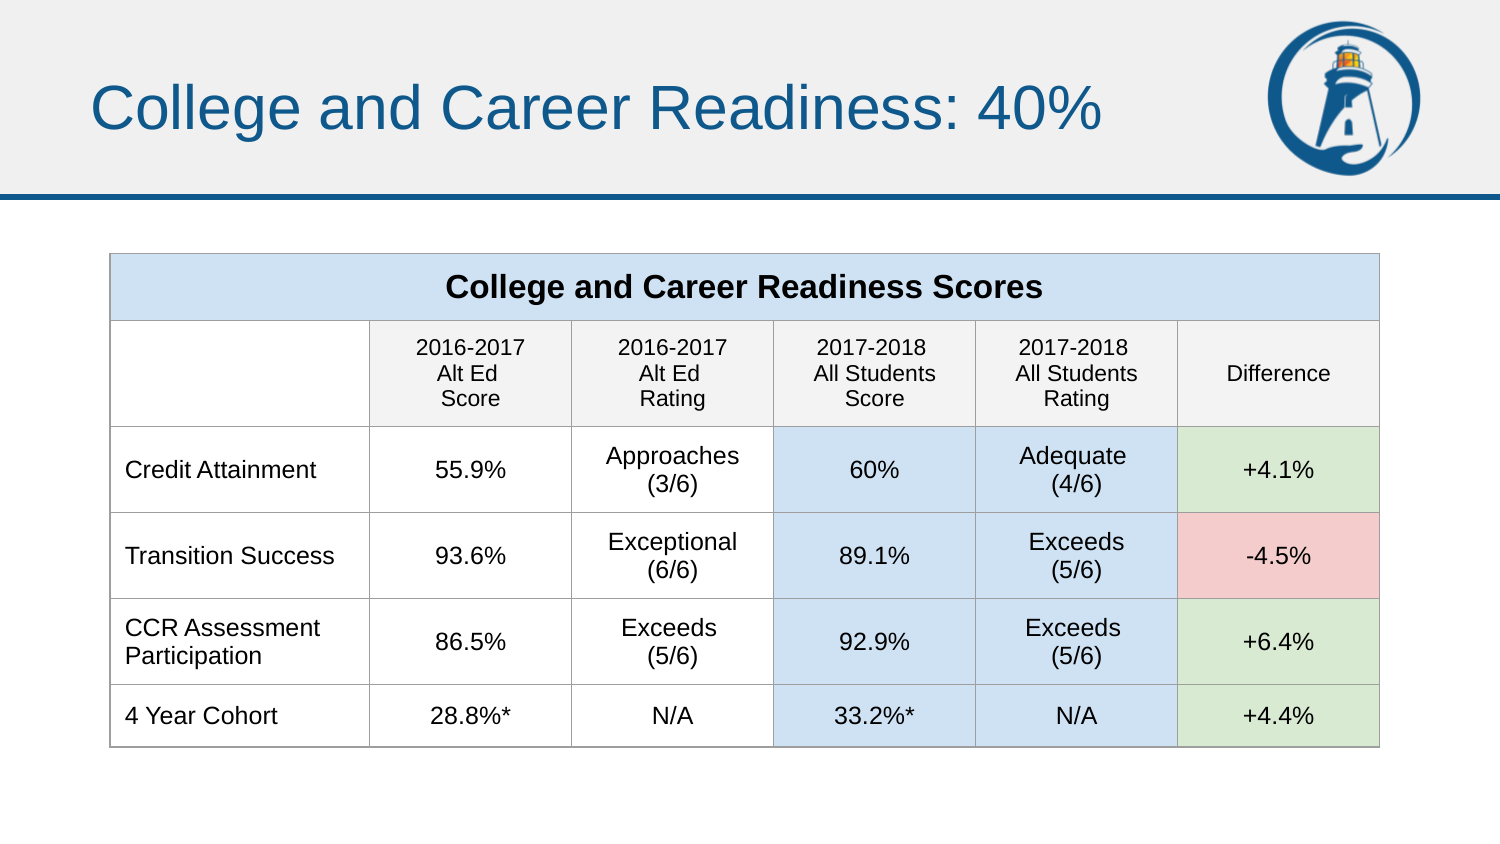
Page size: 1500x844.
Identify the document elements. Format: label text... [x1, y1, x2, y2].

table_cell CCR Assessment Participation [111, 599, 369, 684]
table_cell 33.2%* [774, 685, 975, 746]
table_cell Adequate (4/6) [976, 427, 1177, 512]
table_cell Exceptional (6/6) [572, 513, 773, 598]
table_cell Exceeds (5/6) [976, 513, 1177, 598]
table_cell Difference [1178, 321, 1379, 426]
table_cell 89.1% [774, 513, 975, 598]
table_cell +6.4% [1178, 599, 1379, 684]
table_cell N/A [572, 685, 773, 746]
picture [1262, 15, 1428, 181]
table_cell -4.5% [1178, 513, 1379, 598]
table_cell 2016-2017 Alt Ed Rating [572, 321, 773, 426]
table_cell 2017-2018 All Students Score [774, 321, 975, 426]
table_cell Approaches (3/6) [572, 427, 773, 512]
table_cell 93.6% [370, 513, 571, 598]
table_cell 28.8%* [370, 685, 571, 746]
table_cell Credit Attainment [111, 427, 369, 512]
table_cell 2017-2018 All Students Rating [976, 321, 1177, 426]
table_cell 55.9% [370, 427, 571, 512]
table_cell +4.4% [1178, 685, 1379, 746]
table_cell Exceeds (5/6) [572, 599, 773, 684]
table_cell [111, 321, 369, 426]
title College and Career Readiness: 40% [75, 33, 1225, 175]
table_cell N/A [976, 685, 1177, 746]
table_header College and Career Readiness Scores [111, 254, 1379, 320]
table_cell 4 Year Cohort [111, 685, 369, 746]
table_cell 86.5% [370, 599, 571, 684]
table_cell Transition Success [111, 513, 369, 598]
table_cell 60% [774, 427, 975, 512]
table_cell Exceeds (5/6) [976, 599, 1177, 684]
table_cell +4.1% [1178, 427, 1379, 512]
table_cell 2016-2017 Alt Ed Score [370, 321, 571, 426]
table_cell 92.9% [774, 599, 975, 684]
